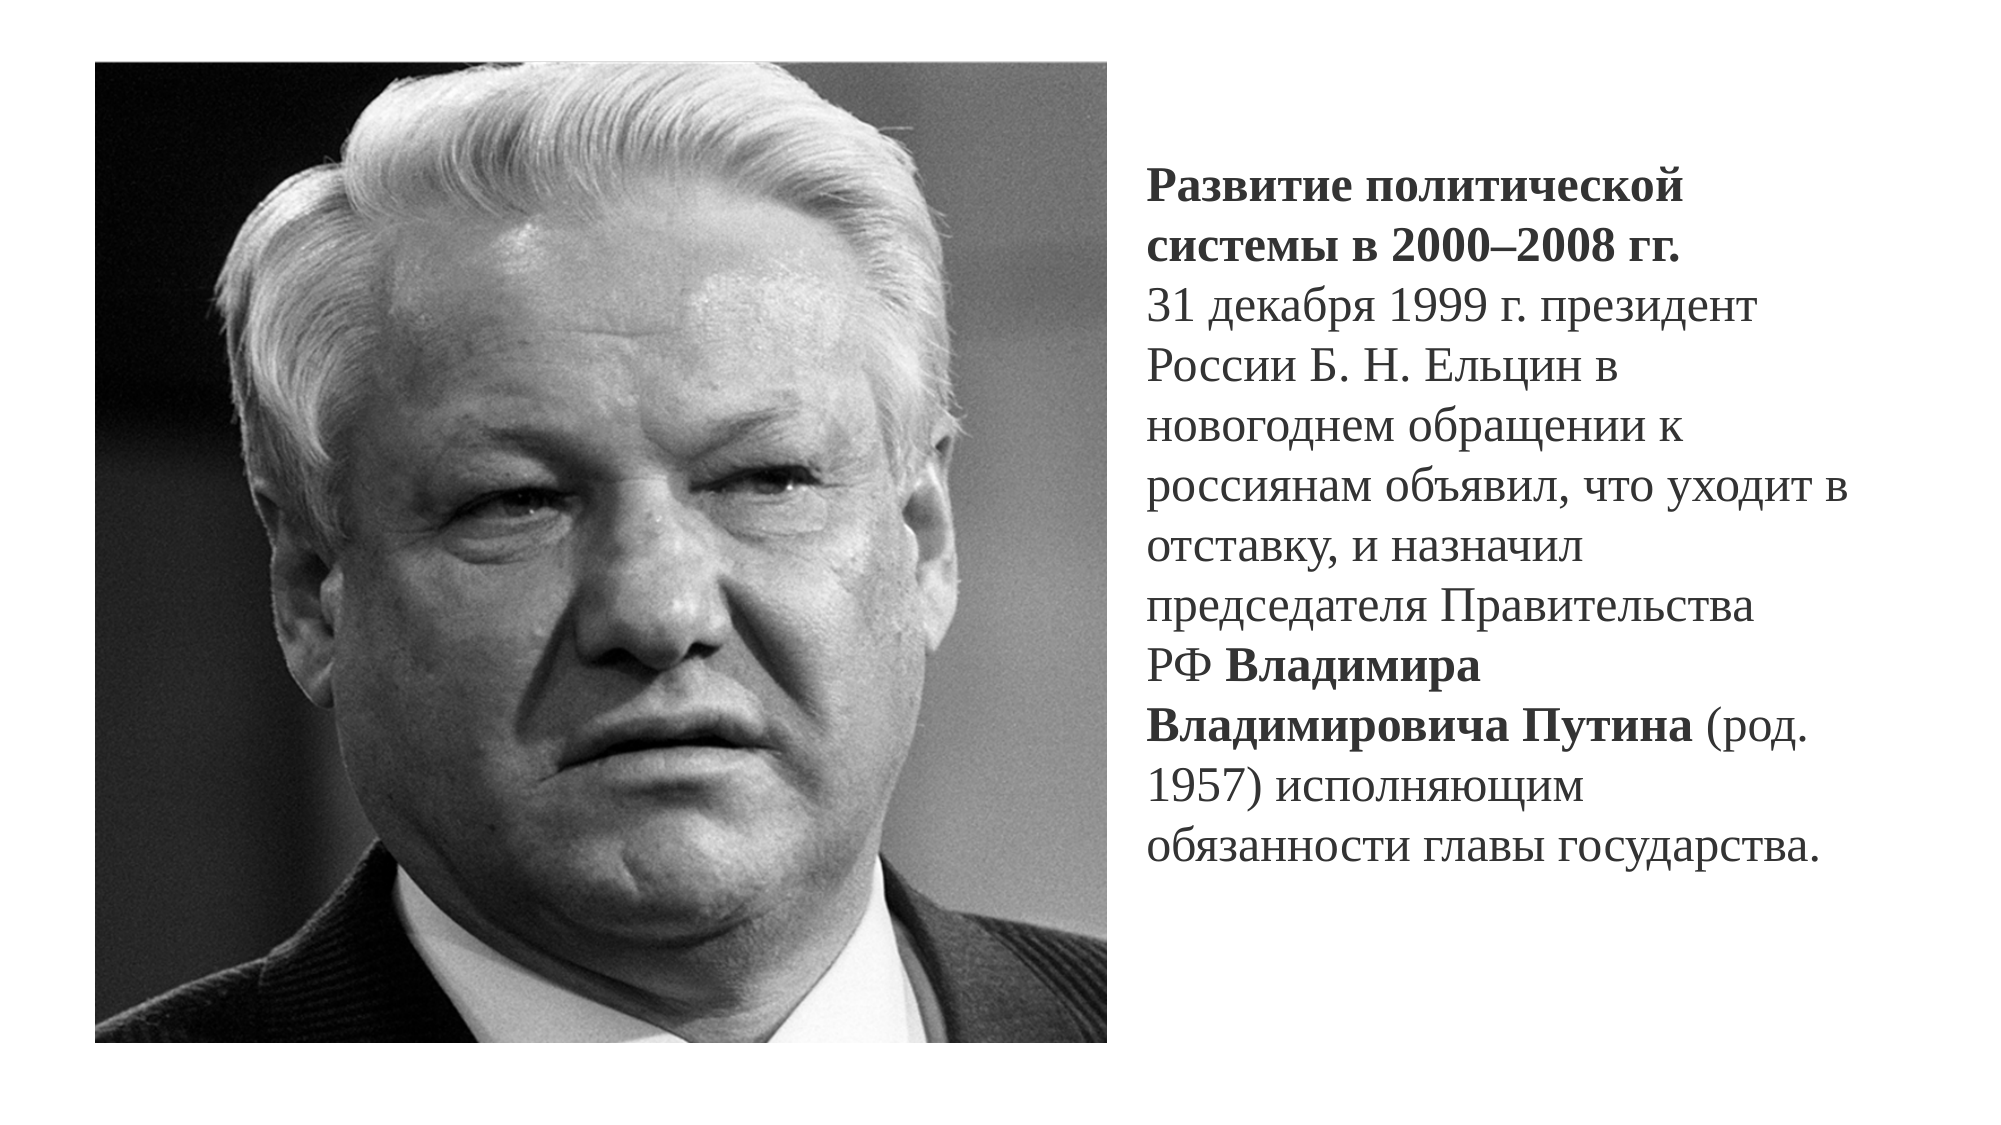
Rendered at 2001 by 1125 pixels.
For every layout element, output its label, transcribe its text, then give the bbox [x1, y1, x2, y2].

picture [95, 52, 1107, 1043]
text_box Развитие политической системы в 2000–2008 гг. 31 декабря 1999 г. президент России Б. Н. Ельцин в новогоднем обращении к россиянам объявил, что уходит в отставку, и назначил председателя Правительства РФ Владимира Владимировича Путина (род. 1957) исполняющим обязанности главы государства. [1131, 143, 1866, 969]
